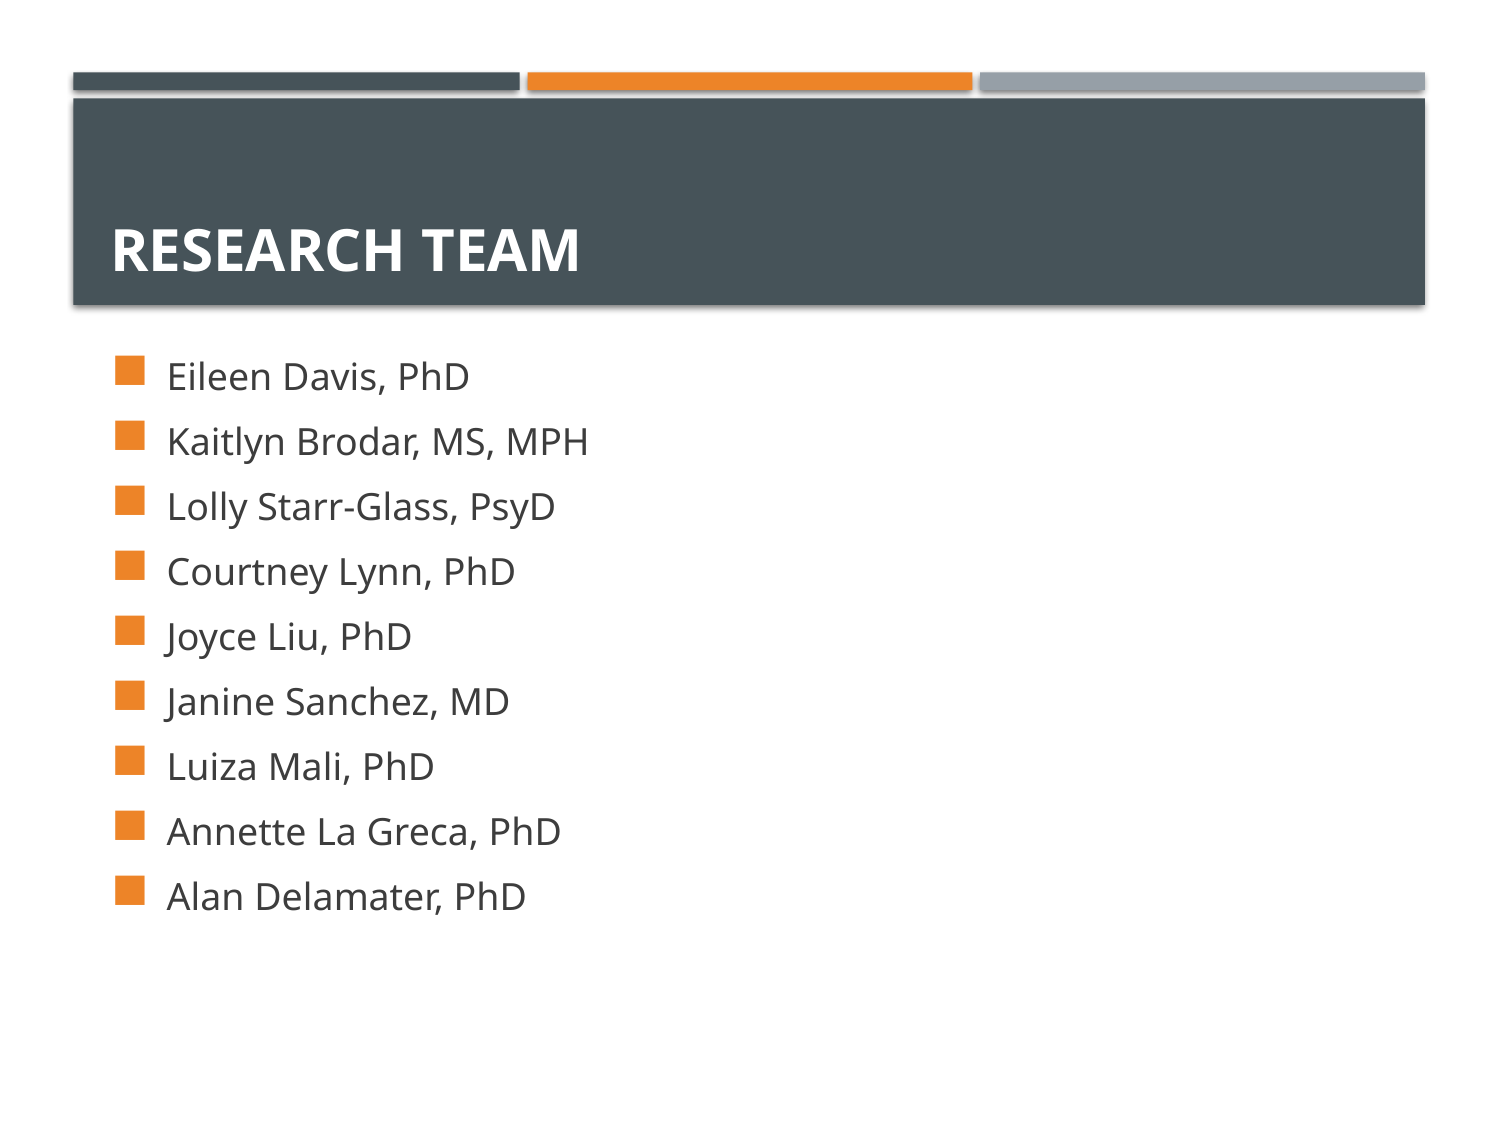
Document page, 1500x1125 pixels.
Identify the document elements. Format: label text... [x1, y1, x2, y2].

list Eileen Davis, PhD Kaitlyn Brodar, MS, MPH Lolly Starr-Glass, PsyD Courtney Lynn, PhD Joyce Liu, PhD Janine Sanchez, MD Luiza Mali, PhD Annette La Greca, PhD Alan Delamater, PhD [101, 375, 1413, 896]
title Research Team [95, 112, 1406, 291]
